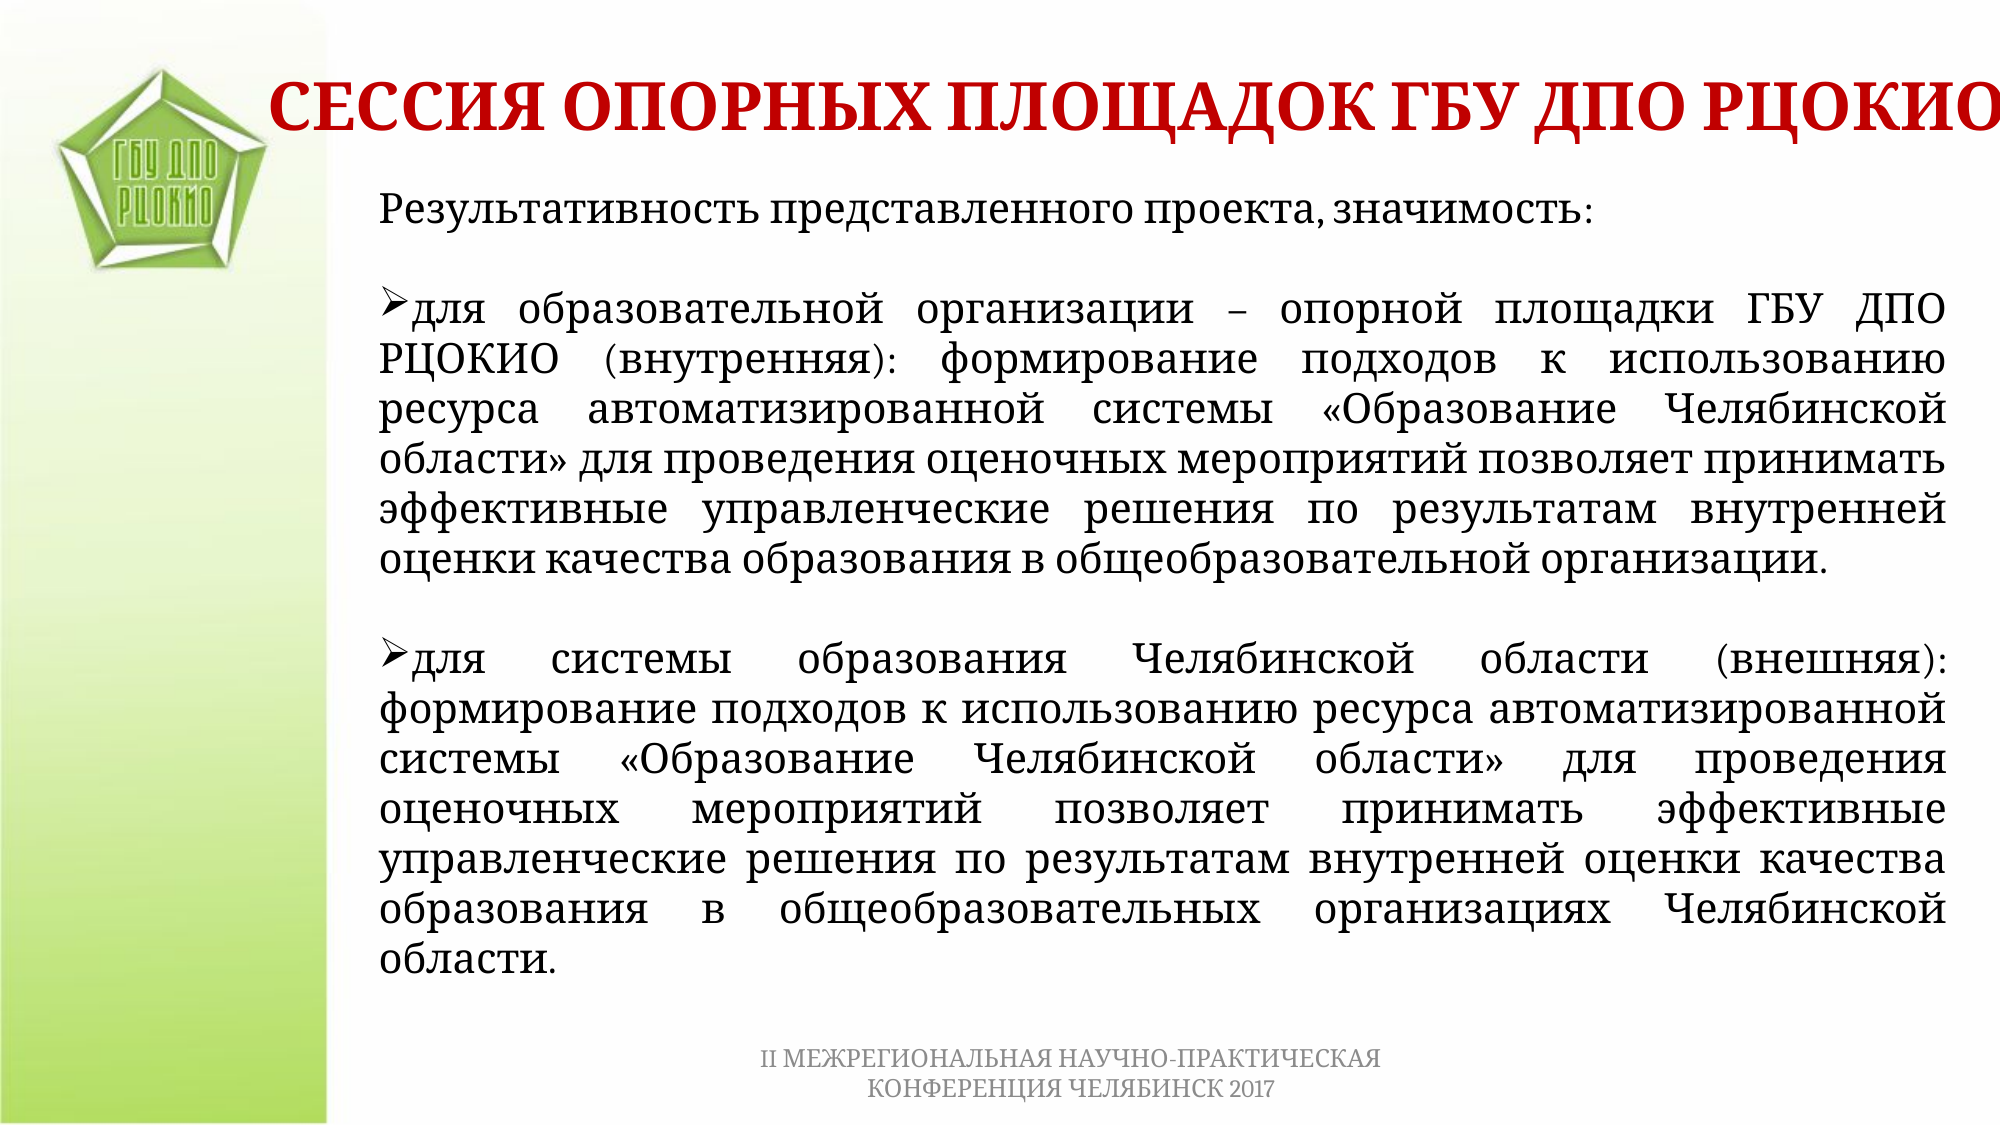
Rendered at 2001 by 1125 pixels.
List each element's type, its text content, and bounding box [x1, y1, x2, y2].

text_box СЕССИЯ ОПОРНЫХ ПЛОЩАДОК ГБУ ДПО РЦОКИО [252, 56, 2000, 152]
picture [0, 0, 2001, 1125]
text_box Результативность представленного проекта, значимость: для образовательной организации – опорной площадки ГБУ ДПО РЦОКИО (внутренняя): формирование подходов к использованию ресурса автоматизированной системы «Образование Челябинской области» для проведения оценочных мероприятий позволяет принимать эффективные управленческие решения по результатам внутренней оценки качества образования в общеобразовательной организации. для системы образования Челябинской области (внешняя): формирование подходов к использованию ресурса автоматизированной системы «Образование Челябинской области» для проведения оценочных мероприятий позволяет принимать эффективные управленческие решения по результатам внутренней оценки качества образования в общеобразовательных организациях Челябинской области. [363, 174, 1962, 1040]
footer II МЕЖРЕГИОНАЛЬНАЯ НАУЧНО-ПРАКТИЧЕСКАЯ КОНФЕРЕНЦИЯ ЧЕЛЯБИНСК 2017 [667, 1019, 1476, 1125]
